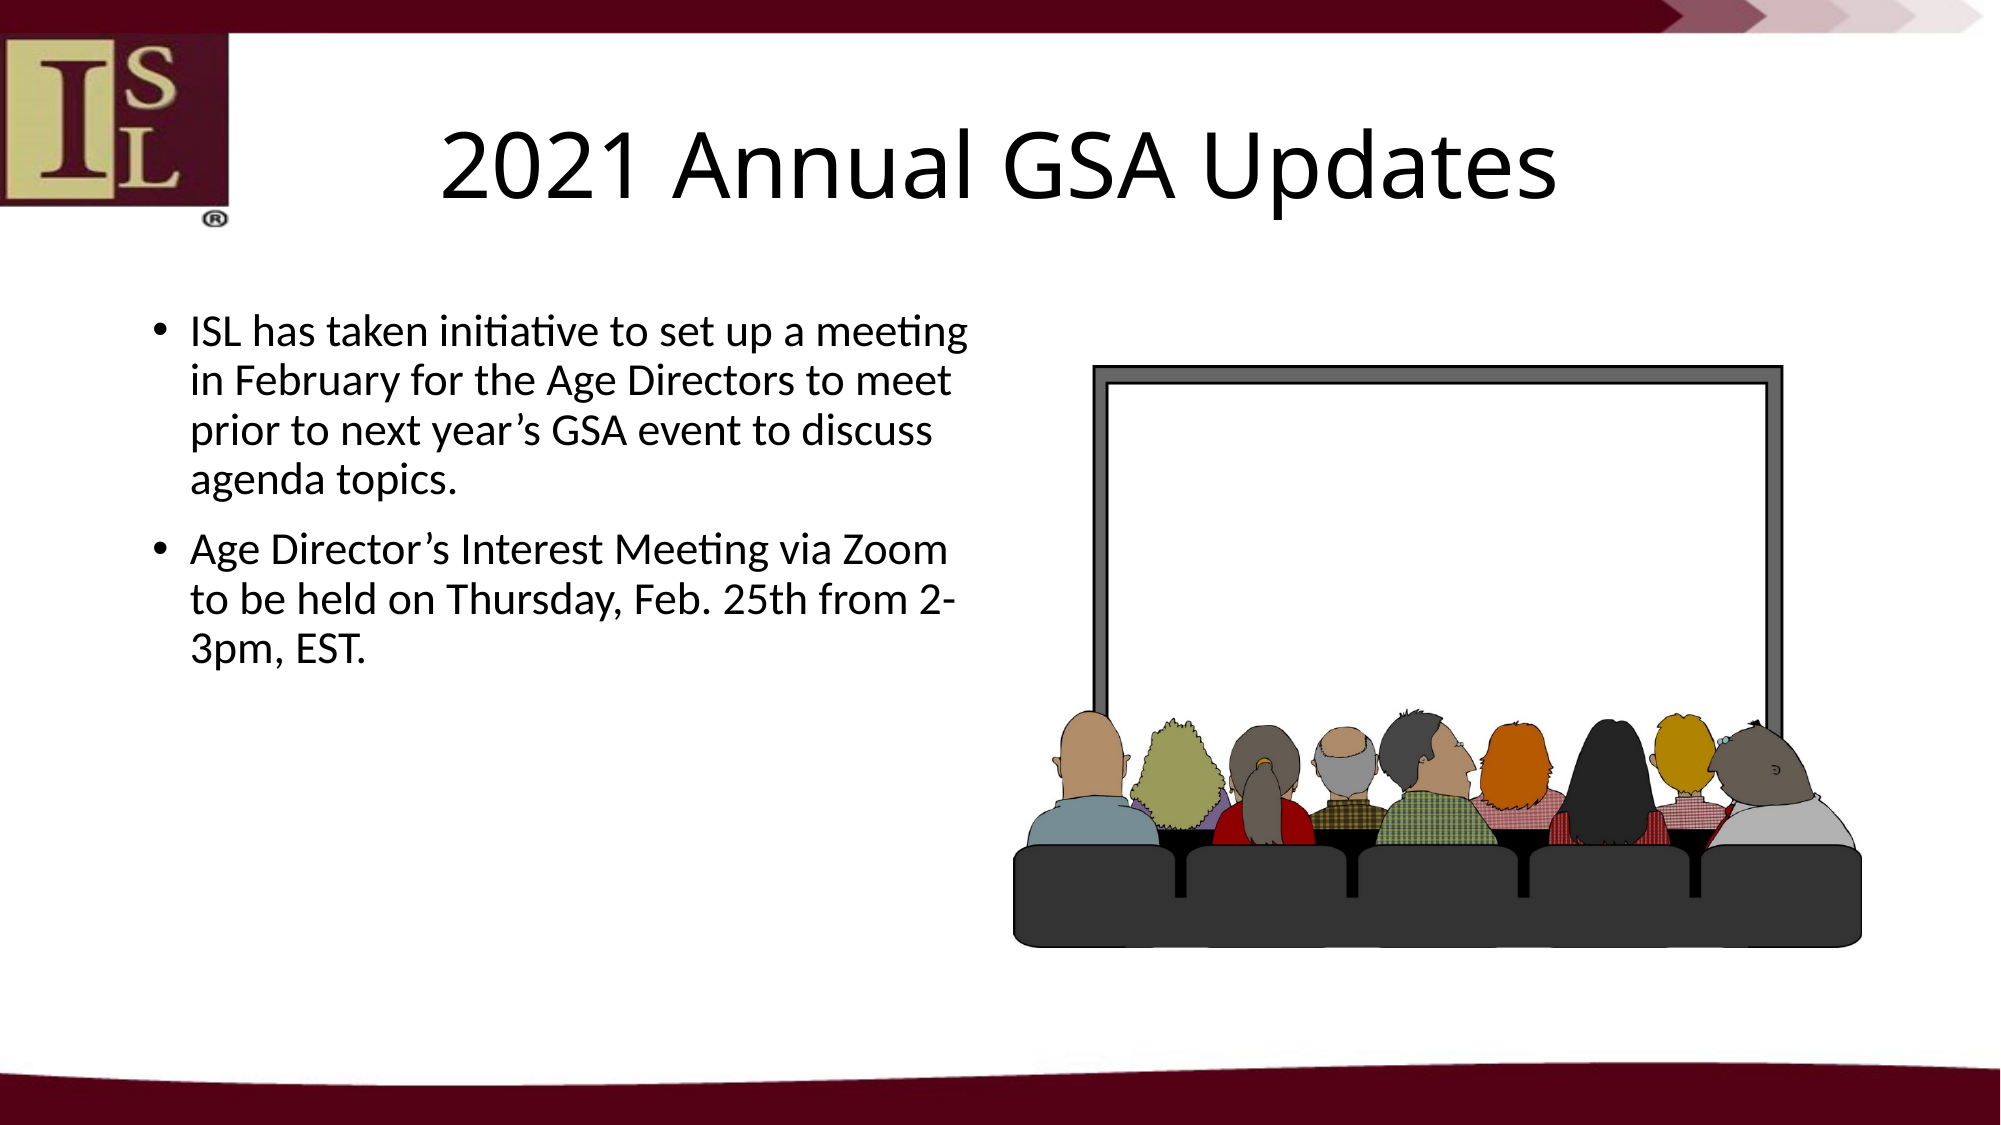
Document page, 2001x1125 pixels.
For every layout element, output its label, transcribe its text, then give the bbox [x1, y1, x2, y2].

title 2021 Annual GSA Updates [137, 59, 1863, 278]
picture [0, 0, 2001, 1125]
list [1012, 365, 1862, 948]
list ISL has taken initiative to set up a meeting in February for the Age Directors to meet prior to next year’s GSA event to discuss agenda topics. Age Director’s Interest Meeting via Zoom to be held on Thursday, Feb. 25th from 2-3pm, EST. [137, 299, 988, 1014]
